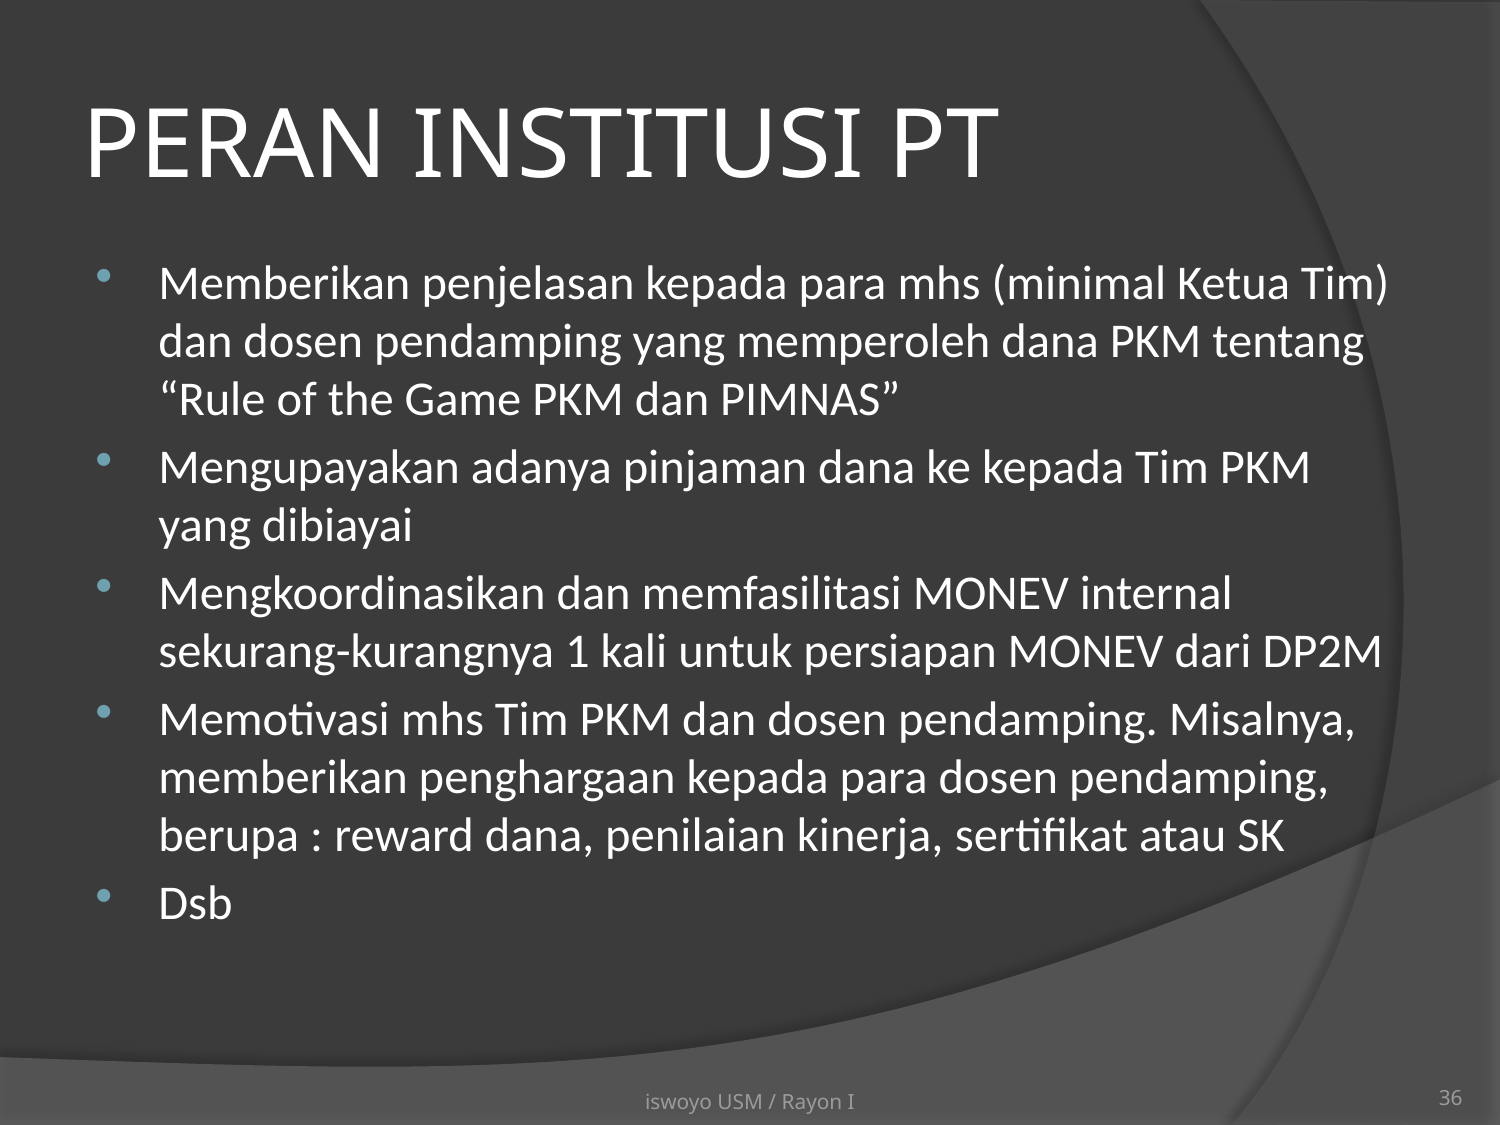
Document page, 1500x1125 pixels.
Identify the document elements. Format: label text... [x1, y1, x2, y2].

title PERAN INSTITUSI PT [75, 45, 1300, 233]
list Memberikan penjelasan kepada para mhs (minimal Ketua Tim) dan dosen pendamping yang memperoleh dana PKM tentang “Rule of the Game PKM dan PIMNAS” Mengupayakan adanya pinjaman dana ke kepada Tim PKM yang dibiayai Mengkoordinasikan dan memfasilitasi MONEV internal sekurang-kurangnya 1 kali untuk persiapan MONEV dari DP2M Memotivasi mhs Tim PKM dan dosen pendamping. Misalnya, memberikan penghargaan kepada para dosen pendamping, berupa : reward dana, penilaian kinerja, sertifikat atau SK Dsb [76, 243, 1427, 987]
slide_number 36 [1337, 1053, 1463, 1114]
footer iswoyo USM / Rayon I [512, 1053, 988, 1114]
